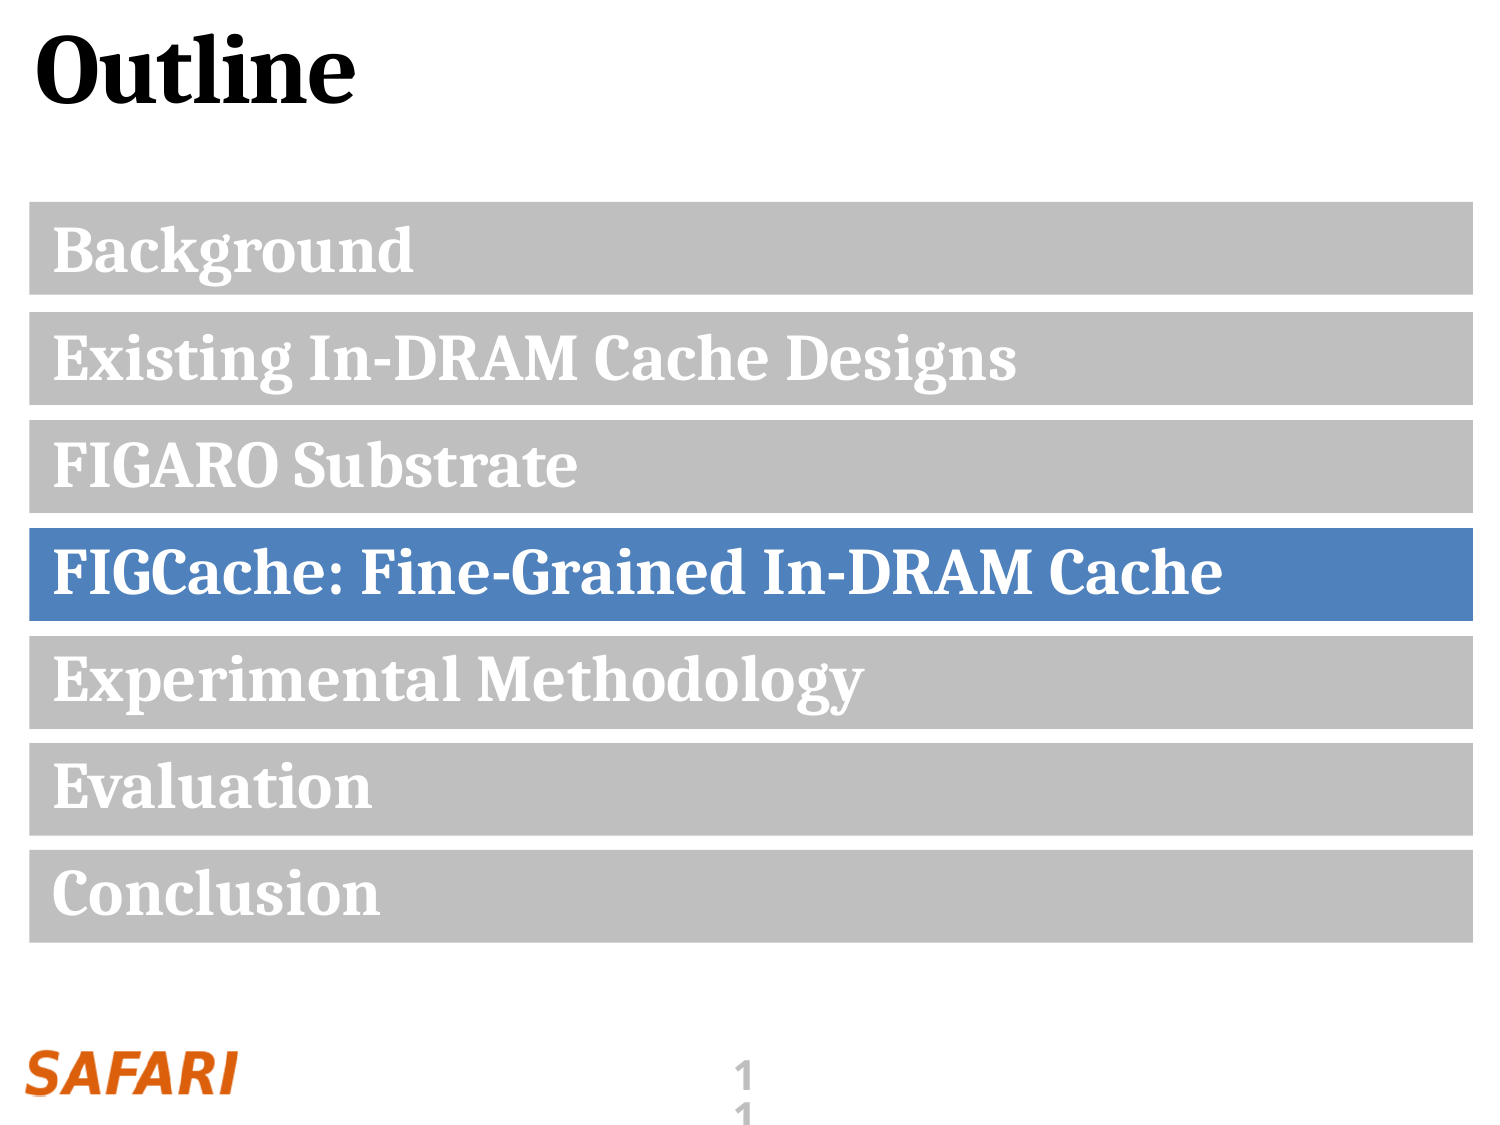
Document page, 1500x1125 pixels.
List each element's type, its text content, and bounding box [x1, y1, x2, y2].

text_box [1370, 848, 1475, 945]
text_box [1370, 200, 1475, 297]
text_box [27, 418, 37, 515]
text_box 11 [724, 1055, 788, 1101]
text_box [1370, 310, 1475, 407]
text_box [1370, 418, 1475, 515]
text_box [27, 526, 37, 623]
picture [24, 1049, 238, 1097]
list Background Existing In-DRAM Cache Designs FIGARO Substrate FIGCache: Fine-Grained In-DRAM Cache Experimental Methodology Evaluation Conclusion [37, 198, 1370, 1072]
text_box [27, 634, 37, 731]
title Outline [27, 32, 516, 103]
text_box [27, 310, 37, 407]
text_box [27, 200, 37, 297]
text_box [1370, 526, 1475, 623]
text_box [1370, 634, 1475, 731]
text_box [27, 741, 37, 838]
text_box [1370, 741, 1475, 838]
text_box [27, 848, 37, 945]
